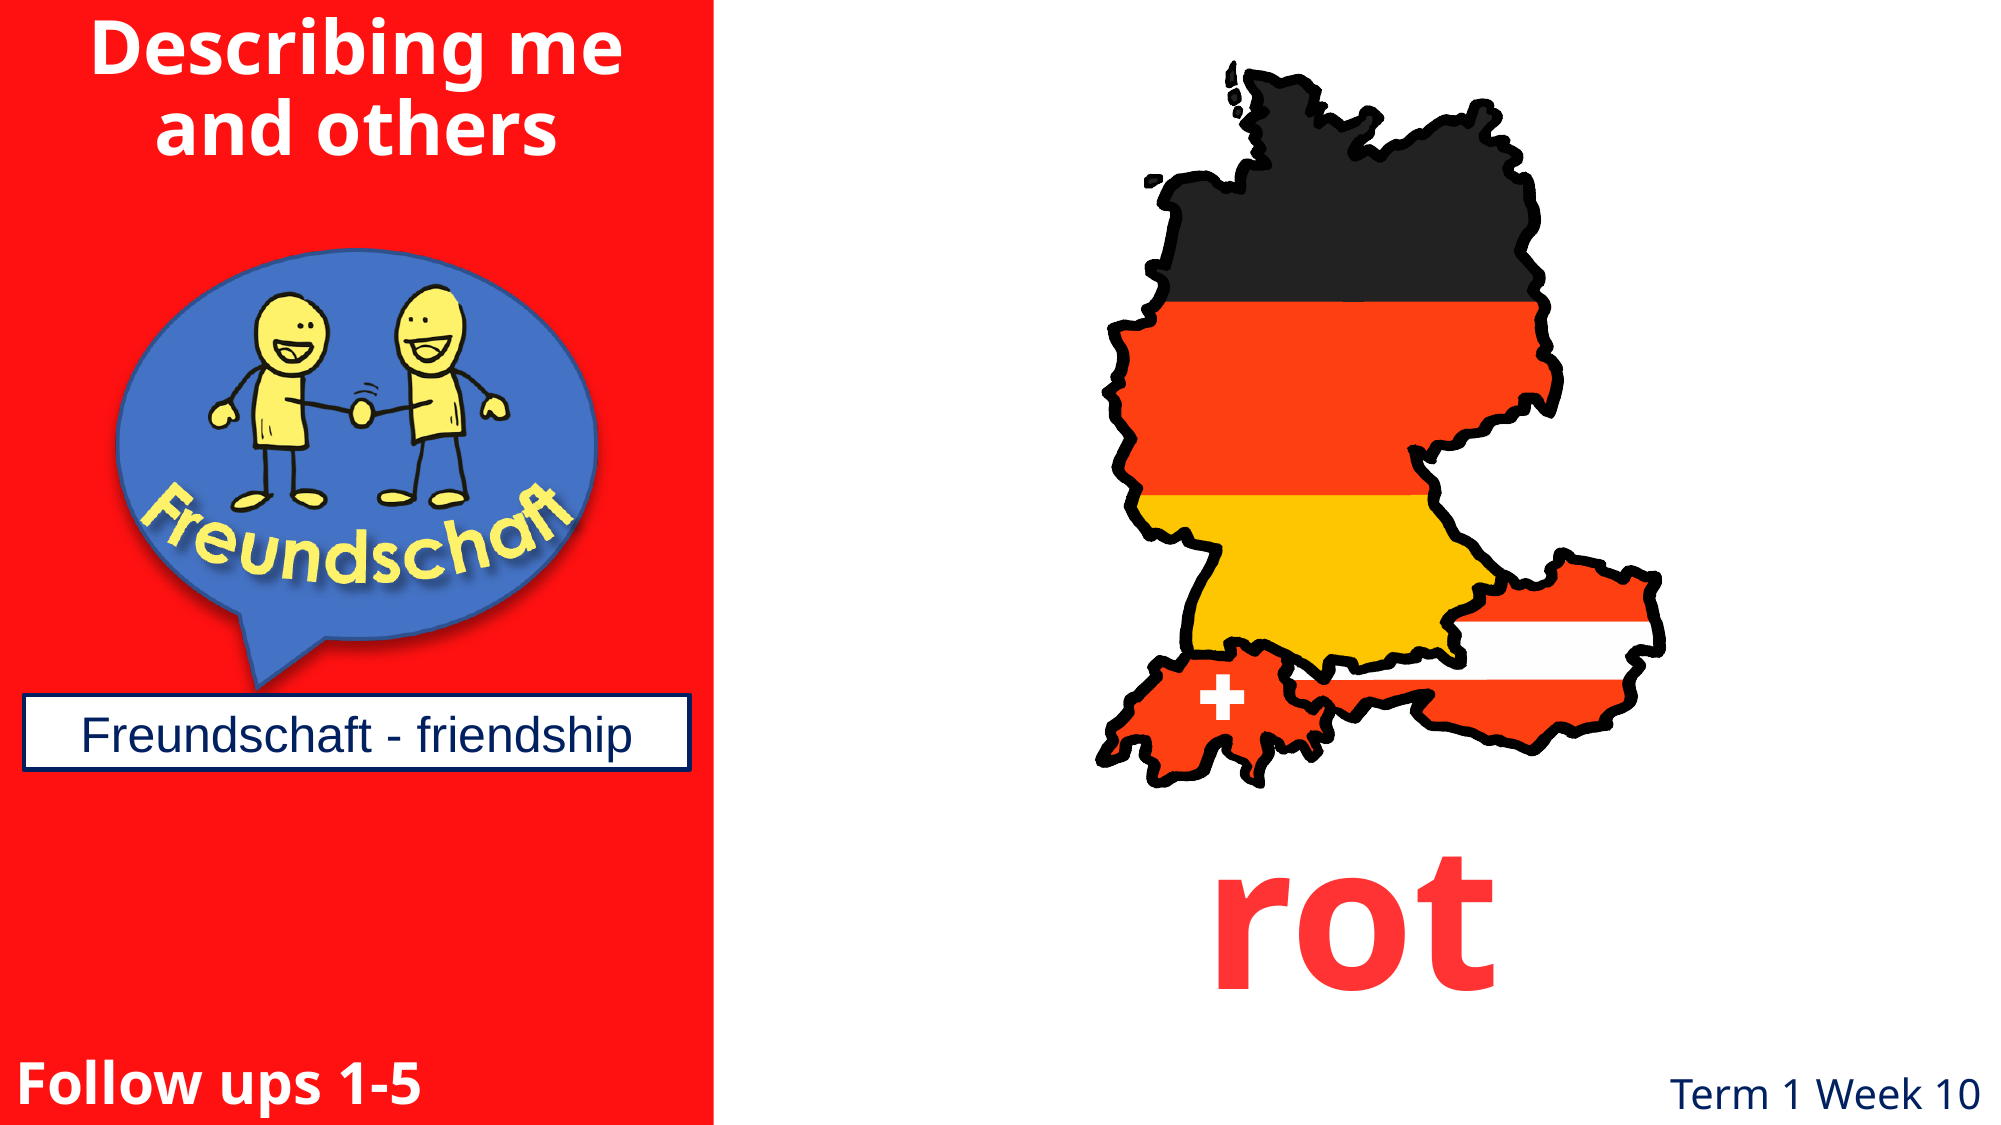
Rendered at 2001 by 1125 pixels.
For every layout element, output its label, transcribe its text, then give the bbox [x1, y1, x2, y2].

title Describing me and others [62, 26, 652, 245]
picture [100, 244, 613, 717]
text_box rot [1044, 781, 1660, 1037]
picture [1062, 39, 1689, 841]
text_box Freundschaft - friendship [23, 694, 690, 770]
text_box [0, 0, 714, 1039]
text_box Term 1 Week 10 [1342, 1060, 1997, 1125]
text_box Follow ups 1-5 [0, 1039, 714, 1125]
